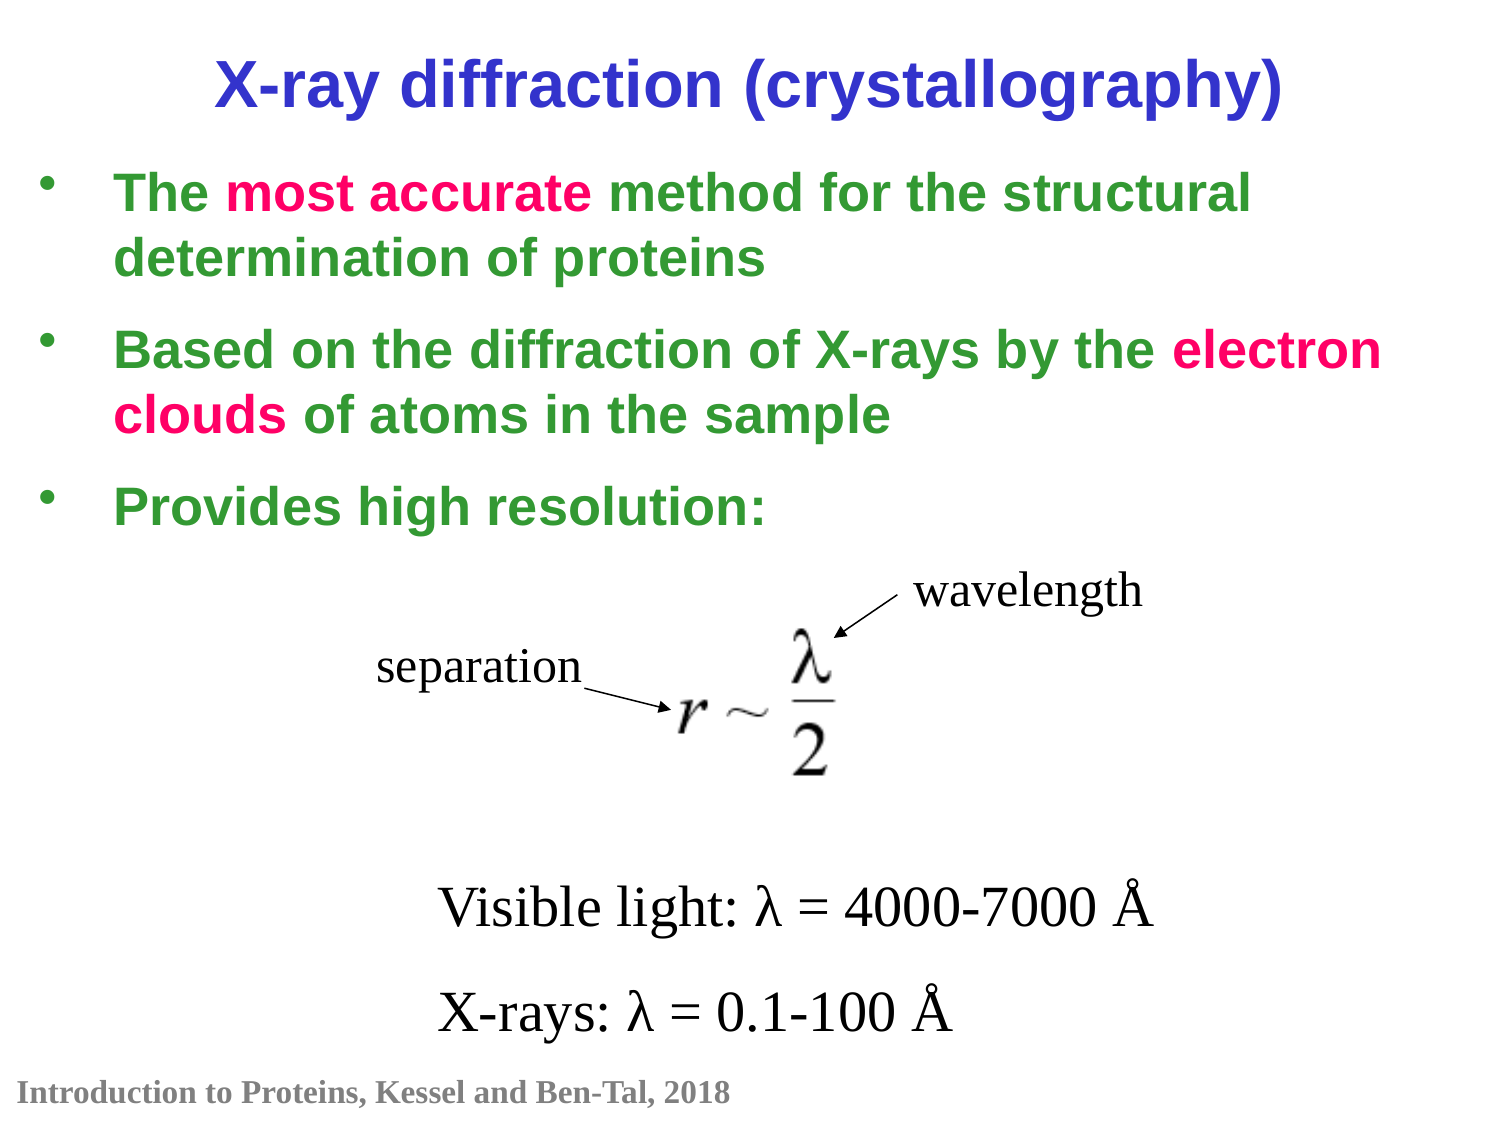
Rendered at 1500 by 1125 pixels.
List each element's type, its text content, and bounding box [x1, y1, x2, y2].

text_box wavelength [898, 549, 1159, 624]
text_box The most accurate method for the structural determination of proteins Based on the diffraction of X-rays by the electron clouds of atoms in the sample Provides high resolution: [23, 149, 1459, 544]
text_box X-ray diffraction (crystallography) [40, 33, 1459, 128]
text_box Visible light: λ = 4000-7000 Å X-rays: λ = 0.1-100 Å [422, 825, 1170, 1051]
text_box separation [361, 624, 598, 700]
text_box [584, 688, 671, 710]
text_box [833, 594, 898, 638]
picture [653, 615, 862, 797]
